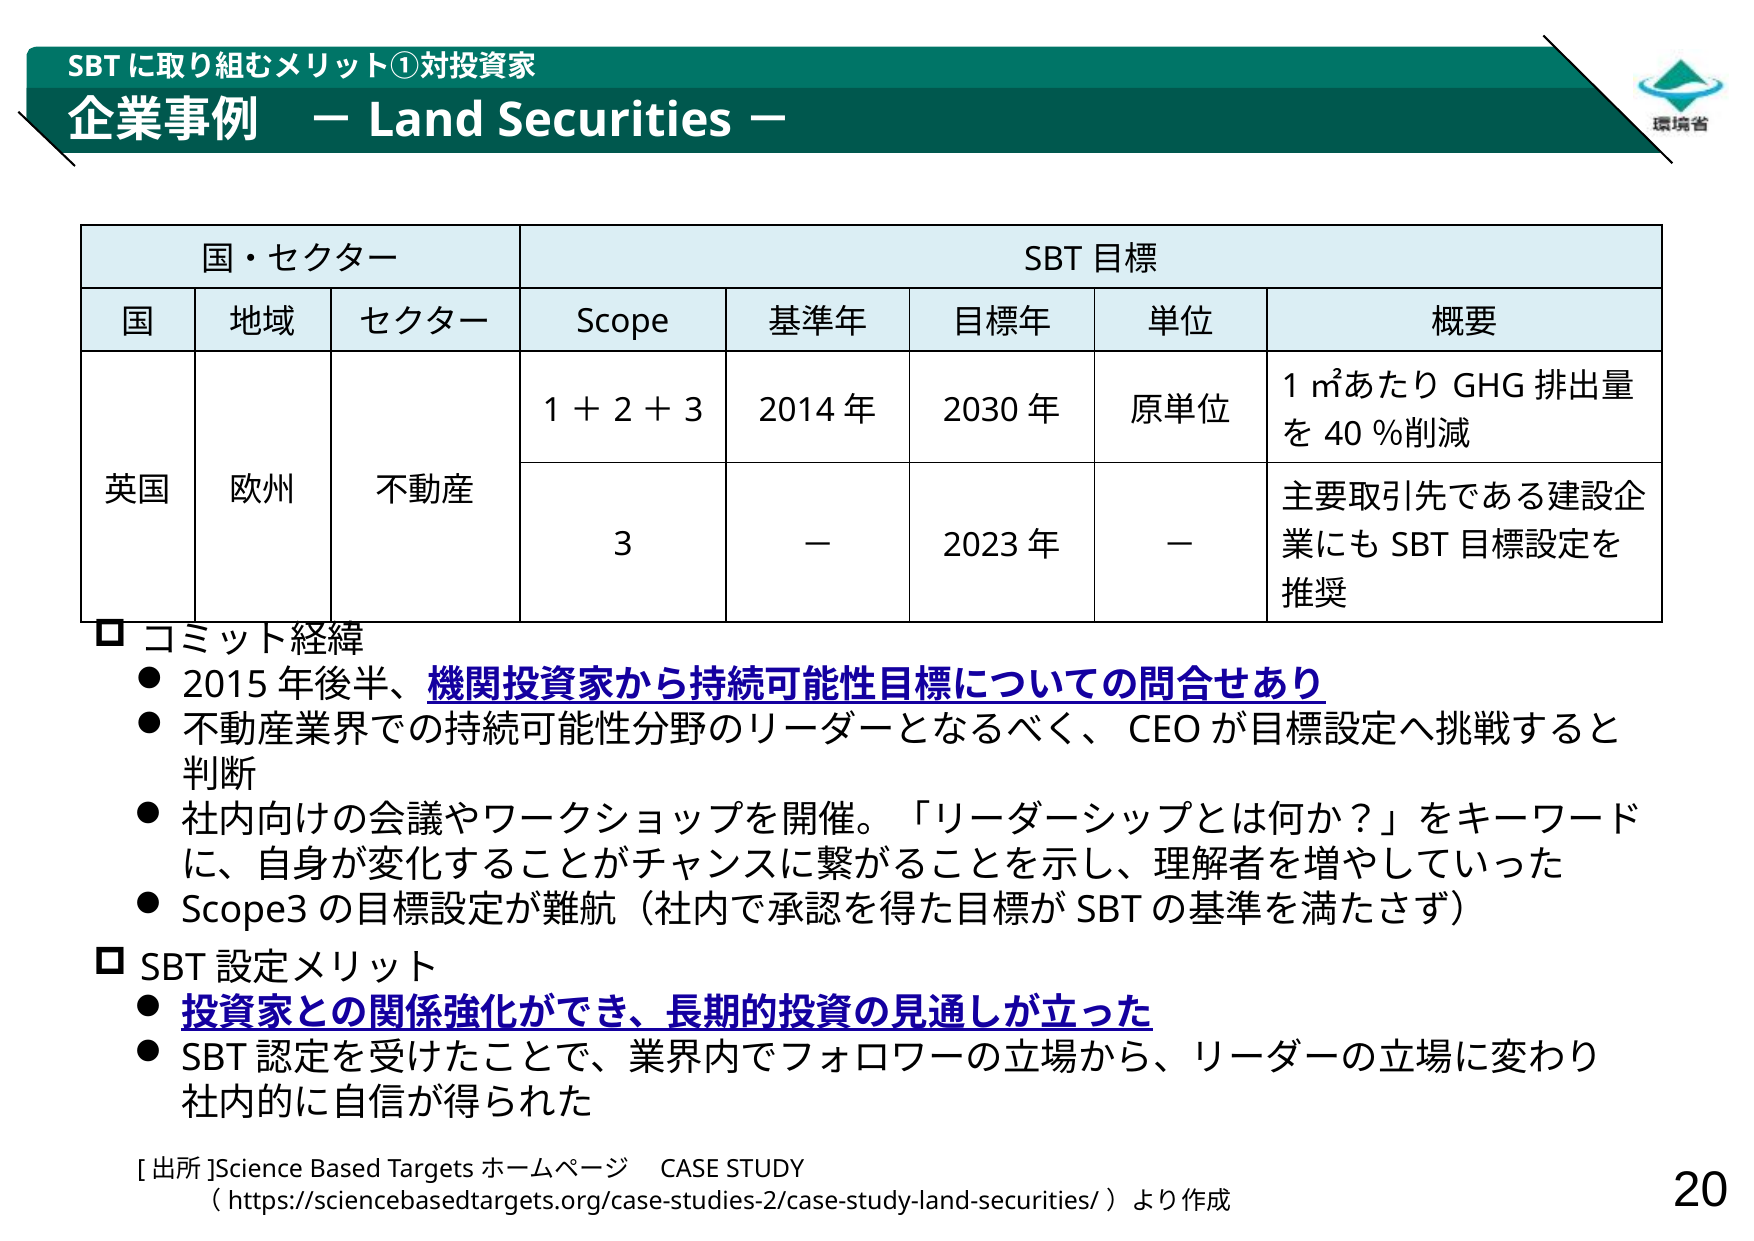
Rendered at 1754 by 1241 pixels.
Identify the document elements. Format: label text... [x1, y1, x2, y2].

table_cell 2023年 [910, 463, 1094, 607]
table_cell 不動産 [332, 352, 519, 607]
table_cell Scope [521, 289, 725, 350]
table_cell 目標年 [910, 289, 1094, 350]
text_box コミット経緯 2015年後半、機関投資家から持続可能性目標についての問合せあり 不動産業界での持続可能性分野のリーダーとなるべく、CEOが目標設定へ挑戦すると判断 社内向けの会議やワークショップを開催。「リーダーシップとは何か？」をキーワードに、自身が変化することがチャンスに繋がることを示し、理解者を増やしていった Scope3の目標設定が難航（社内で承認を得た目標がSBTの基準を満たさず） SBT設定メリット 投資家との関係強化ができ、長期的投資の見通しが立った SBT認定を受けたことで、業界内でフォロワーの立場から、リーダーの立場に変わり 社内的に自信が得られた [78, 607, 1663, 1131]
table_cell 地域 [196, 289, 330, 350]
table_header 国・セクター [82, 226, 519, 287]
title 企業事例 －Land Securities－ [26, 88, 1551, 153]
table_cell 概要 [1268, 289, 1661, 350]
table_cell 3 [521, 463, 725, 607]
table_cell 原単位 [1095, 352, 1266, 462]
list SBTに取り組むメリット①対投資家 [26, 46, 1551, 88]
picture [1633, 49, 1729, 142]
table_cell 2014年 [727, 352, 909, 462]
text_box [出所]Science Based Targetsホームページ CASE STUDY （https://sciencebasedtargets.org/case-studies-2/case-study-land-securities/）より作成 [122, 1158, 1440, 1221]
table_cell 単位 [1095, 289, 1266, 350]
table_cell － [1095, 463, 1266, 607]
table_cell 英国 [82, 352, 194, 607]
table_cell 主要取引先である建設企業にもSBT目標設定を推奨 [1268, 463, 1661, 607]
table_header SBT目標 [521, 226, 1661, 287]
table_cell 1㎡あたりGHG排出量 を40％削減 [1268, 352, 1661, 462]
table_cell セクター [332, 289, 519, 350]
table_cell 国 [82, 289, 194, 350]
table_cell 欧州 [196, 352, 330, 607]
table_cell 基準年 [727, 289, 909, 350]
table_cell 2030年 [910, 352, 1094, 462]
table_cell － [727, 463, 909, 607]
table_cell 1＋2＋3 [521, 352, 725, 462]
